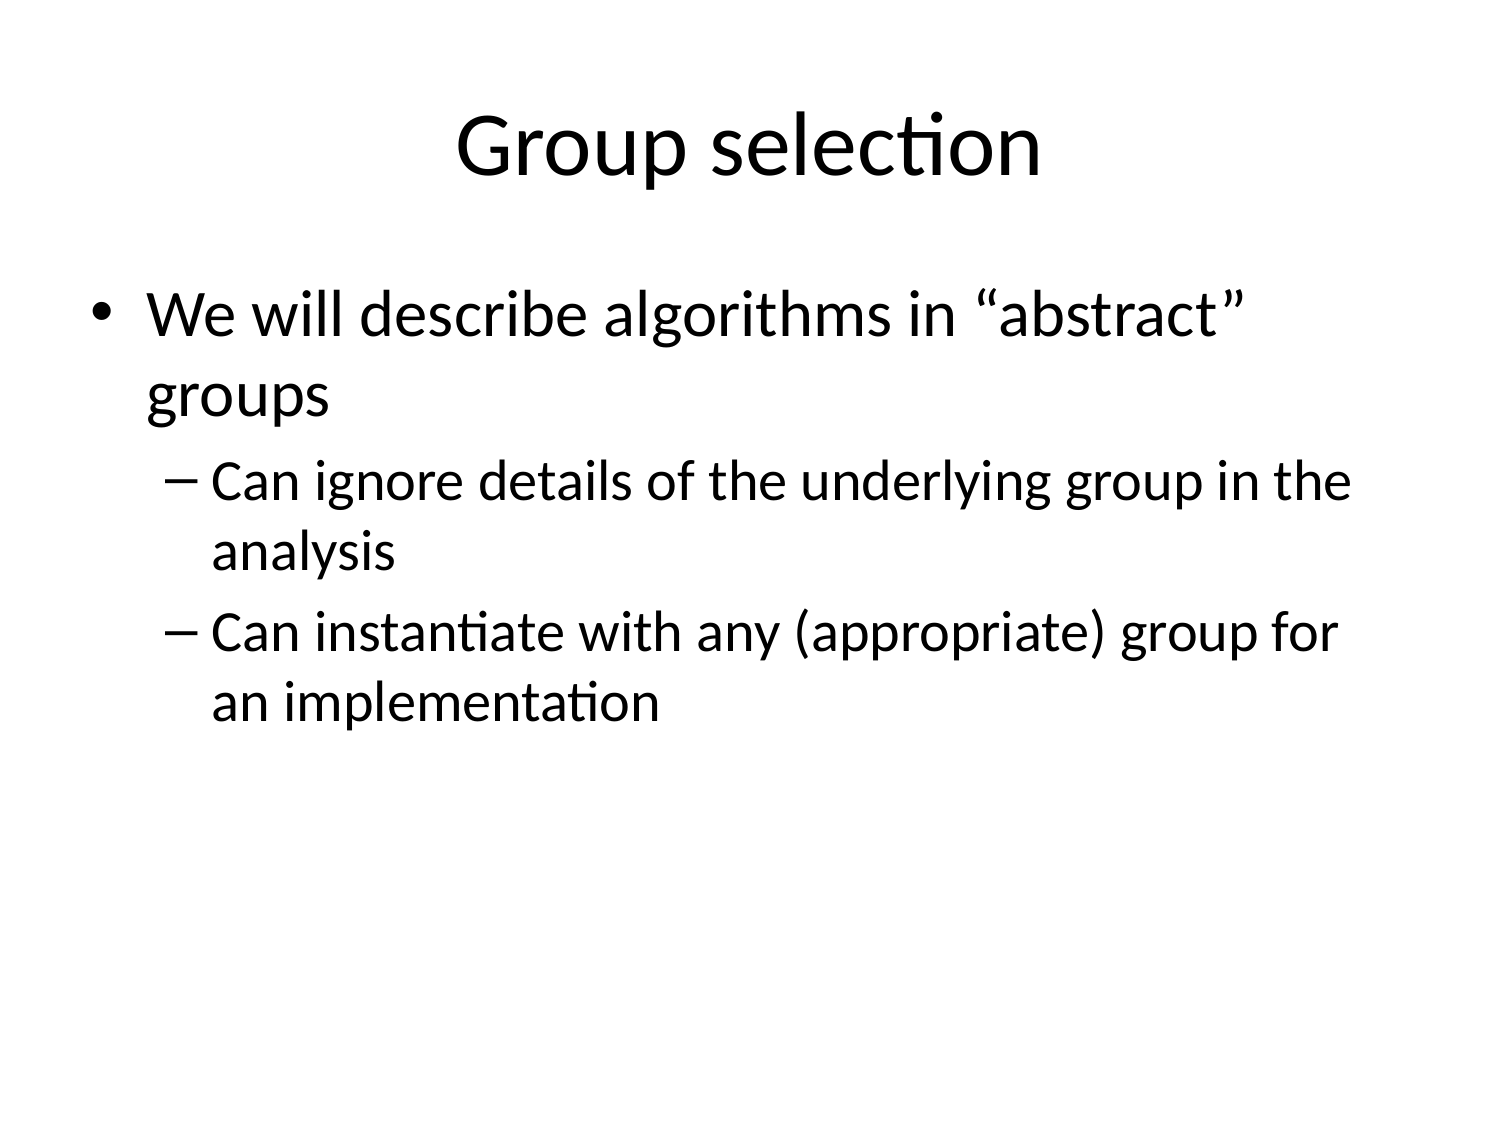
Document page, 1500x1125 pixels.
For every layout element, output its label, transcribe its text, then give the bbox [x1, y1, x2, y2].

title Group selection [75, 45, 1425, 233]
list We will describe algorithms in “abstract” groups Can ignore details of the underlying group in the analysis Can instantiate with any (appropriate) group for an implementation [75, 262, 1425, 1005]
